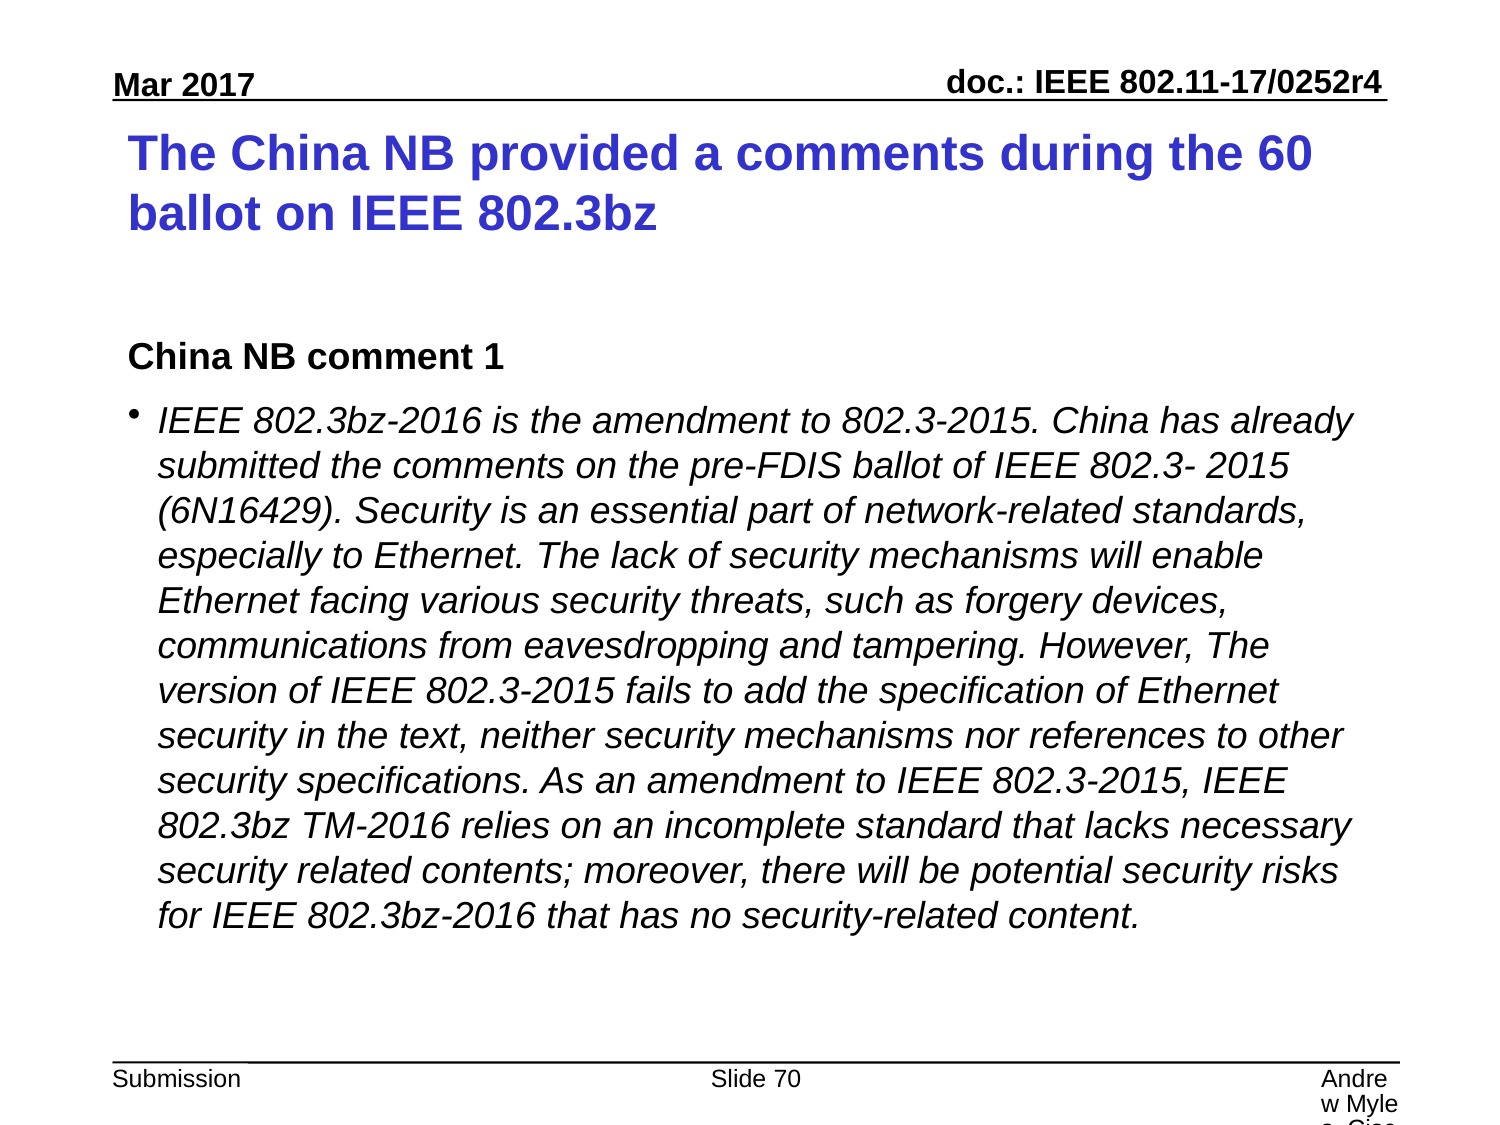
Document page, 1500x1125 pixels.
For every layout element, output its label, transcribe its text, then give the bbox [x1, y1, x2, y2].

list China NB comment 1 IEEE 802.3bz-2016 is the amendment to 802.3-2015. China has already submitted the comments on the pre-FDIS ballot of IEEE 802.3- 2015 (6N16429). Security is an essential part of network-related standards, especially to Ethernet. The lack of security mechanisms will enable Ethernet facing various security threats, such as forgery devices, communications from eavesdropping and tampering. However, The version of IEEE 802.3-2015 fails to add the specification of Ethernet security in the text, neither security mechanisms nor references to other security specifications. As an amendment to IEEE 802.3-2015, IEEE 802.3bz TM-2016 relies on an incomplete standard that lacks necessary security related contents; moreover, there will be potential security risks for IEEE 802.3bz-2016 that has no security-related content. [112, 324, 1388, 1000]
footer Andrew Myles, Cisco [1320, 1061, 1402, 1093]
title The China NB provided a comments during the 60 ballot on IEEE 802.3bz [112, 112, 1388, 288]
slide_number Slide 70 [709, 1061, 803, 1093]
